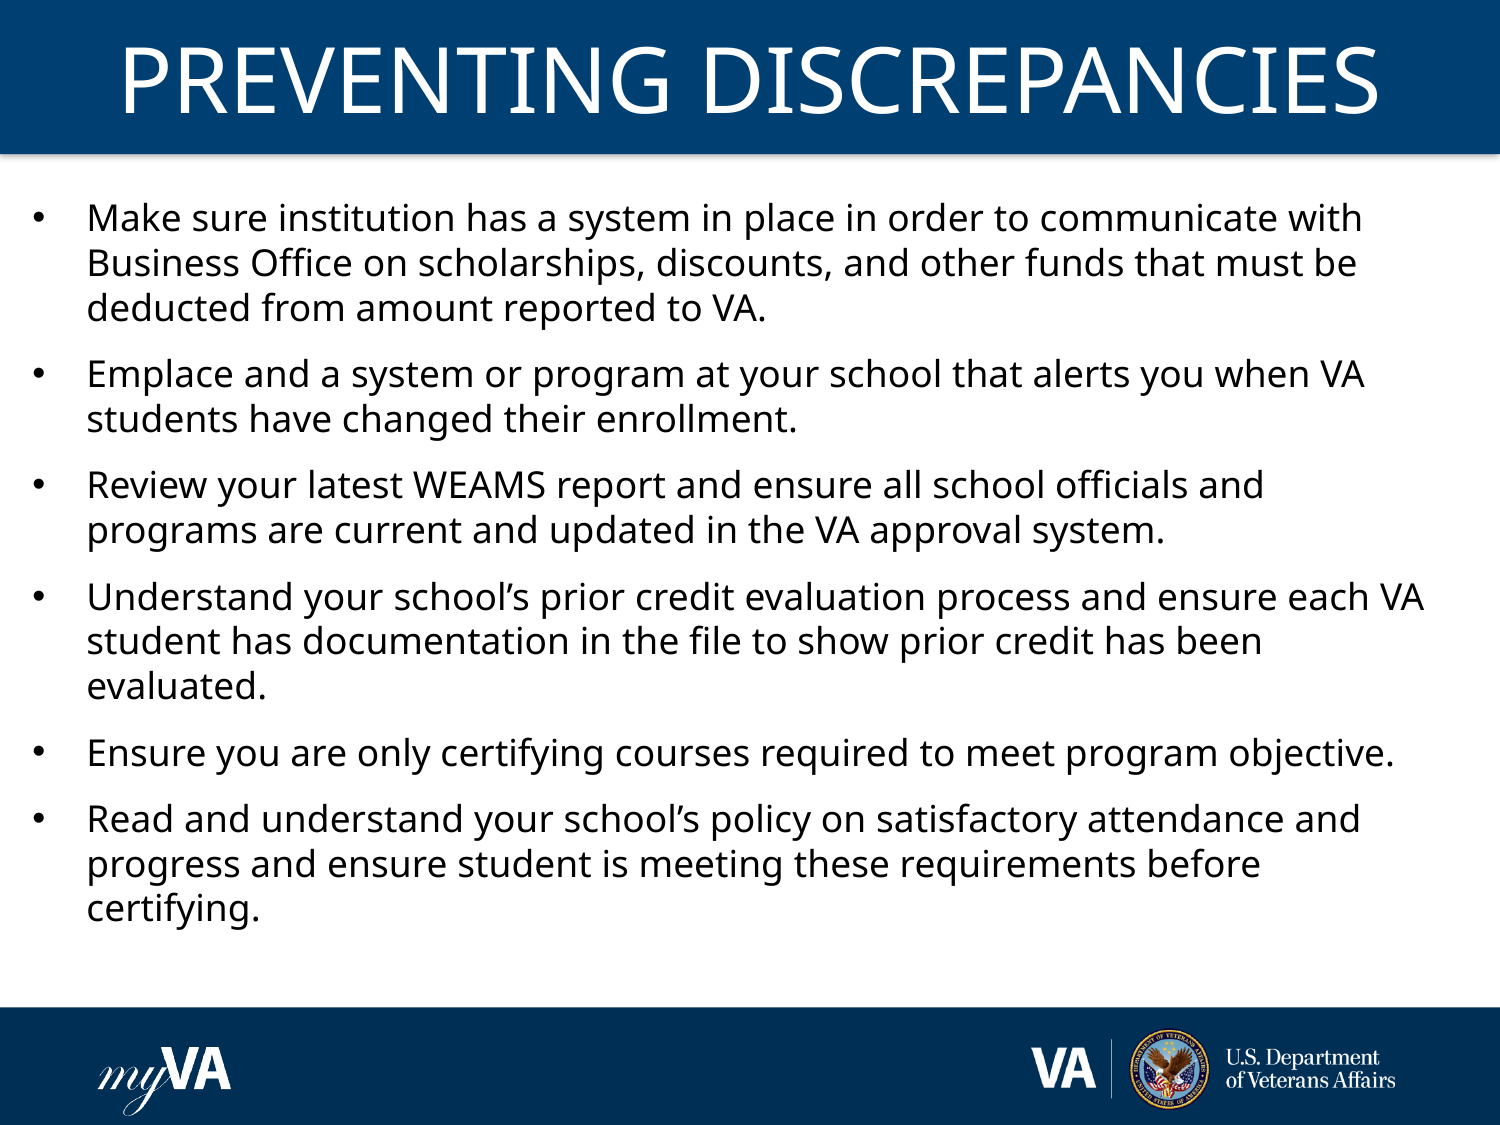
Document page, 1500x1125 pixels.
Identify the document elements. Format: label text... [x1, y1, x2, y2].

title PREVENTING DISCREPANCIES [74, 0, 1426, 155]
picture [97, 1047, 231, 1116]
text_box Make sure institution has a system in place in order to communicate with Business Office on scholarships, discounts, and other funds that must be deducted from amount reported to VA. Emplace and a system or program at your school that alerts you when VA students have changed their enrollment. Review your latest WEAMS report and ensure all school officials and programs are current and updated in the VA approval system. Understand your school’s prior credit evaluation process and ensure each VA student has documentation in the file to show prior credit has been evaluated. Ensure you are only certifying courses required to meet program objective. Read and understand your school’s policy on satisfactory attendance and progress and ensure student is meeting these requirements before certifying. [24, 187, 1449, 943]
picture [1031, 1028, 1395, 1110]
